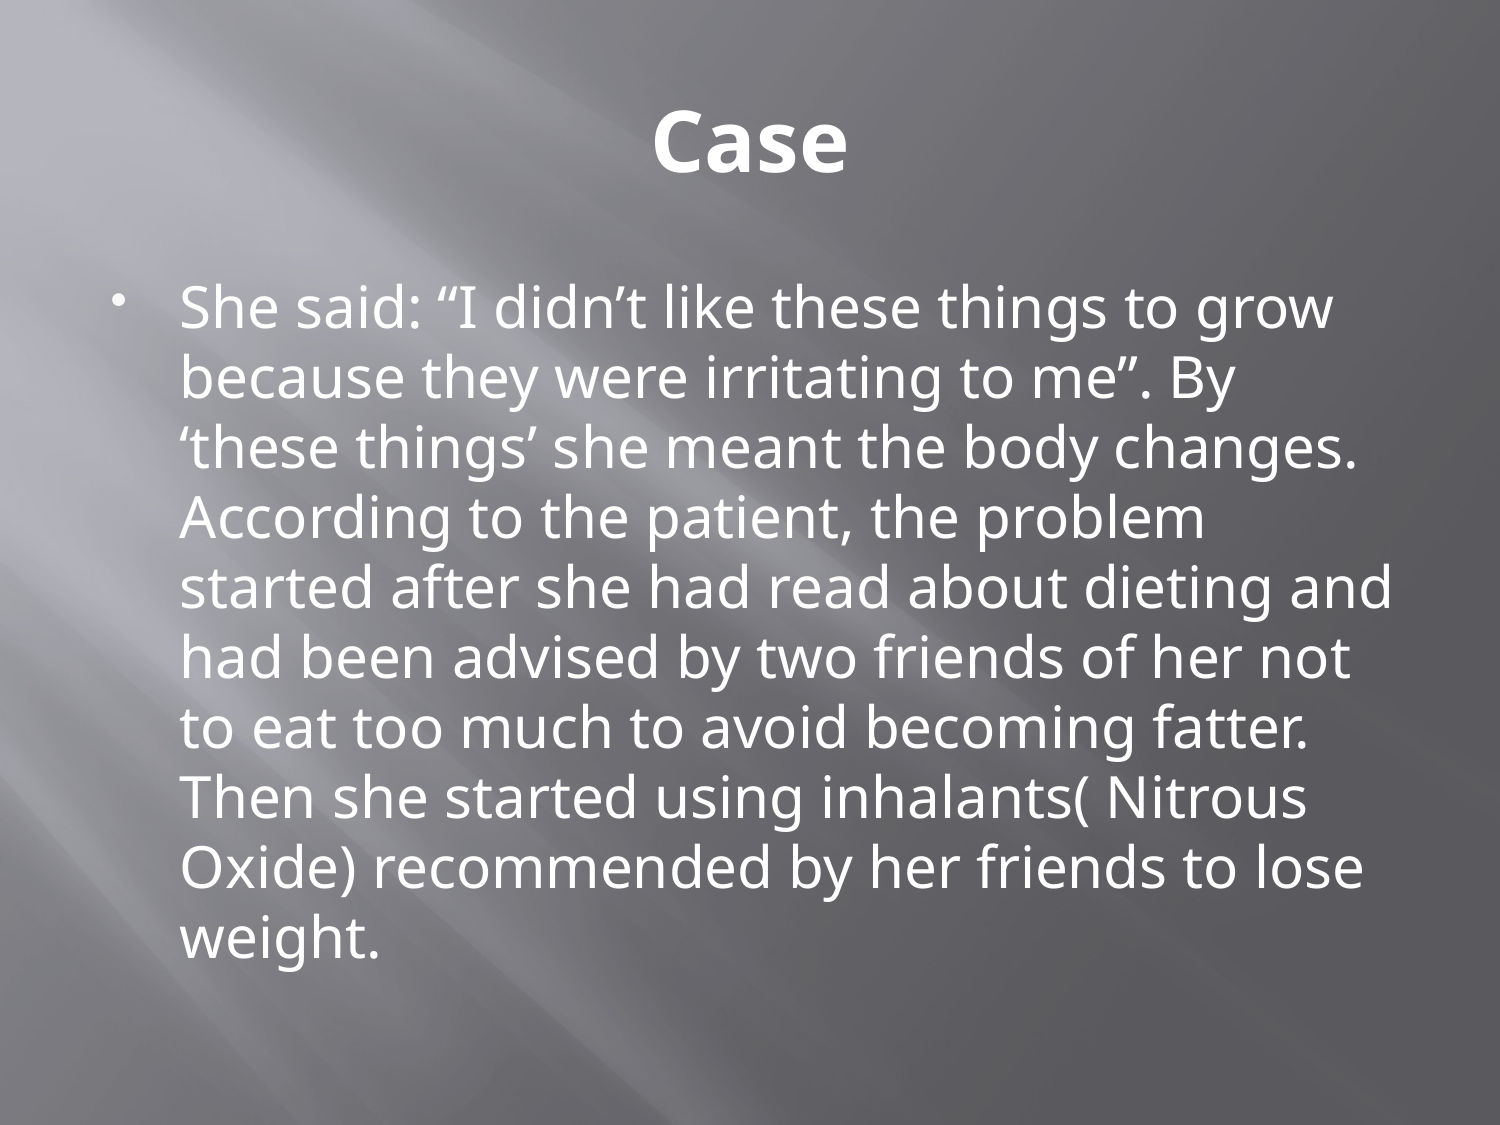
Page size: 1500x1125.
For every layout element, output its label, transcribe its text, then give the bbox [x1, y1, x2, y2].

list She said: “I didn’t like these things to grow because they were irritating to me”. By ‘these things’ she meant the body changes. According to the patient, the problem started after she had read about dieting and had been advised by two friends of her not to eat too much to avoid becoming fatter. Then she started using inhalants( Nitrous Oxide) recommended by her friends to lose weight. [74, 262, 1426, 1036]
title Case [75, 45, 1425, 233]
